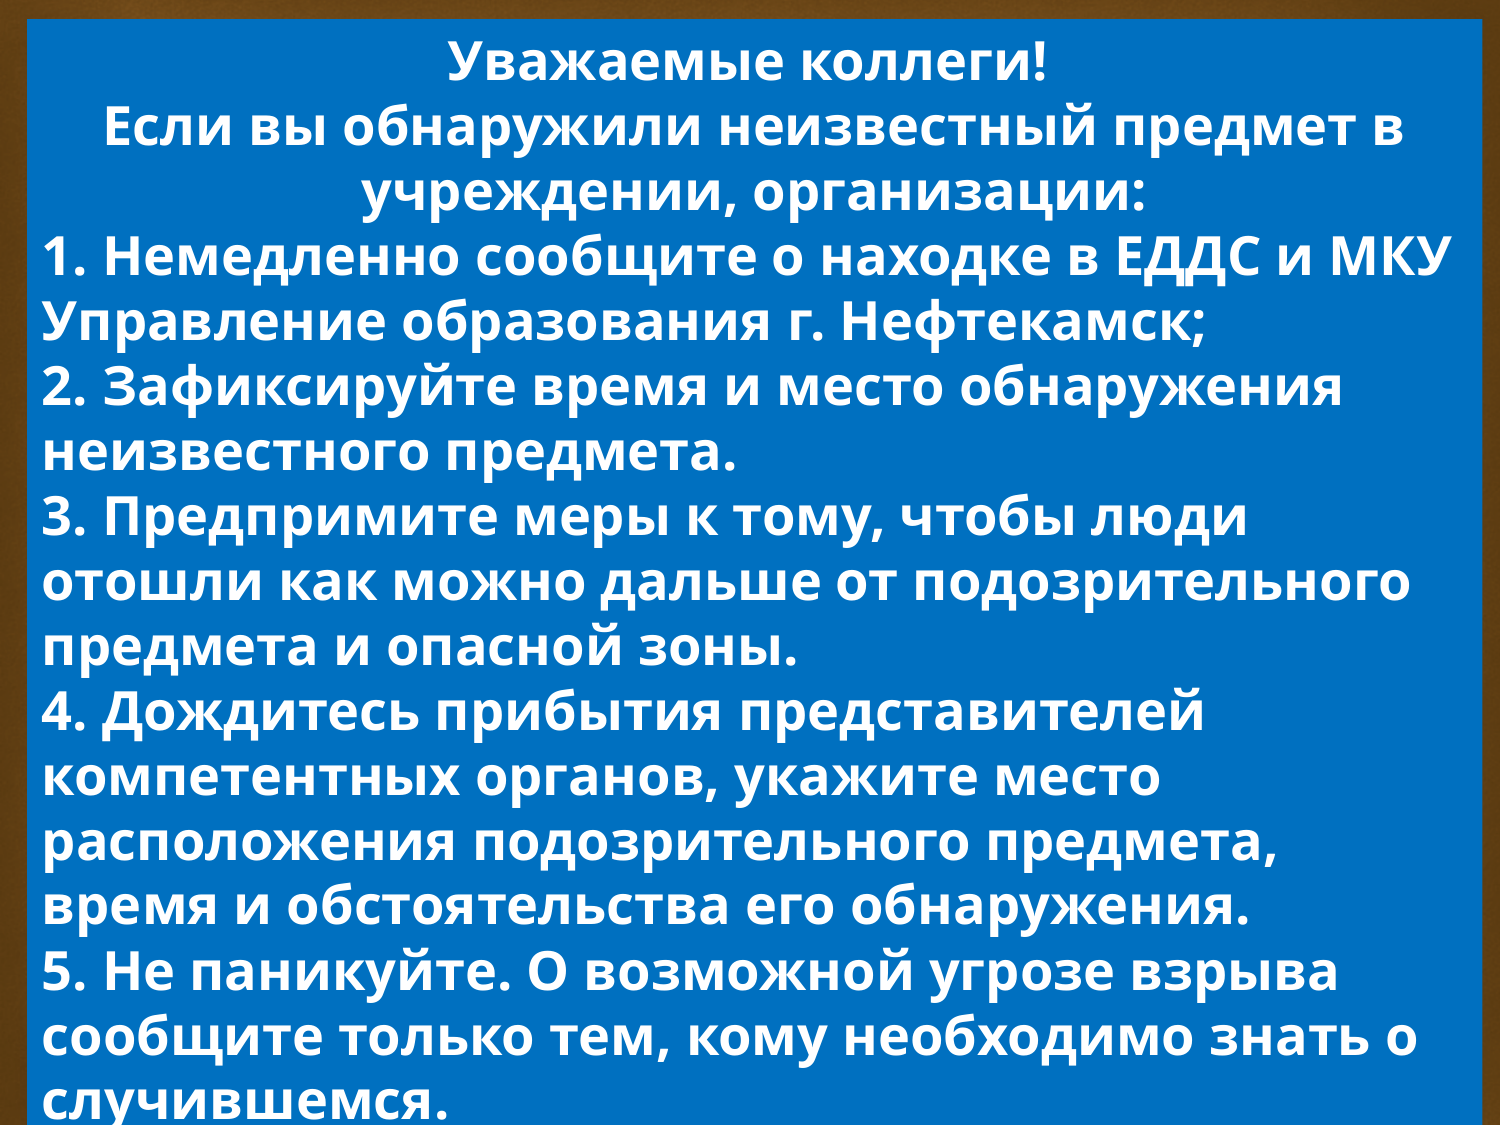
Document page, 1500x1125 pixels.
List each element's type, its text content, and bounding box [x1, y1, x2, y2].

text_box Уважаемые коллеги! Если вы обнаружили неизвестный предмет в учреждении, организации: 1. Немедленно сообщите о находке в ЕДДС и МКУ Управление образования г. Нефтекамск; 2. Зафиксируйте время и место обнаружения неизвестного предмета. 3. Предпримите меры к тому, чтобы люди отошли как можно дальше от подозрительного предмета и опасной зоны. 4. Дождитесь прибытия представителей компетентных органов, укажите место расположения подозрительного предмета, время и обстоятельства его обнаружения. 5. Не паникуйте. О возможной угрозе взрыва сообщите только тем, кому необходимо знать о случившемся. [27, 19, 1483, 1125]
